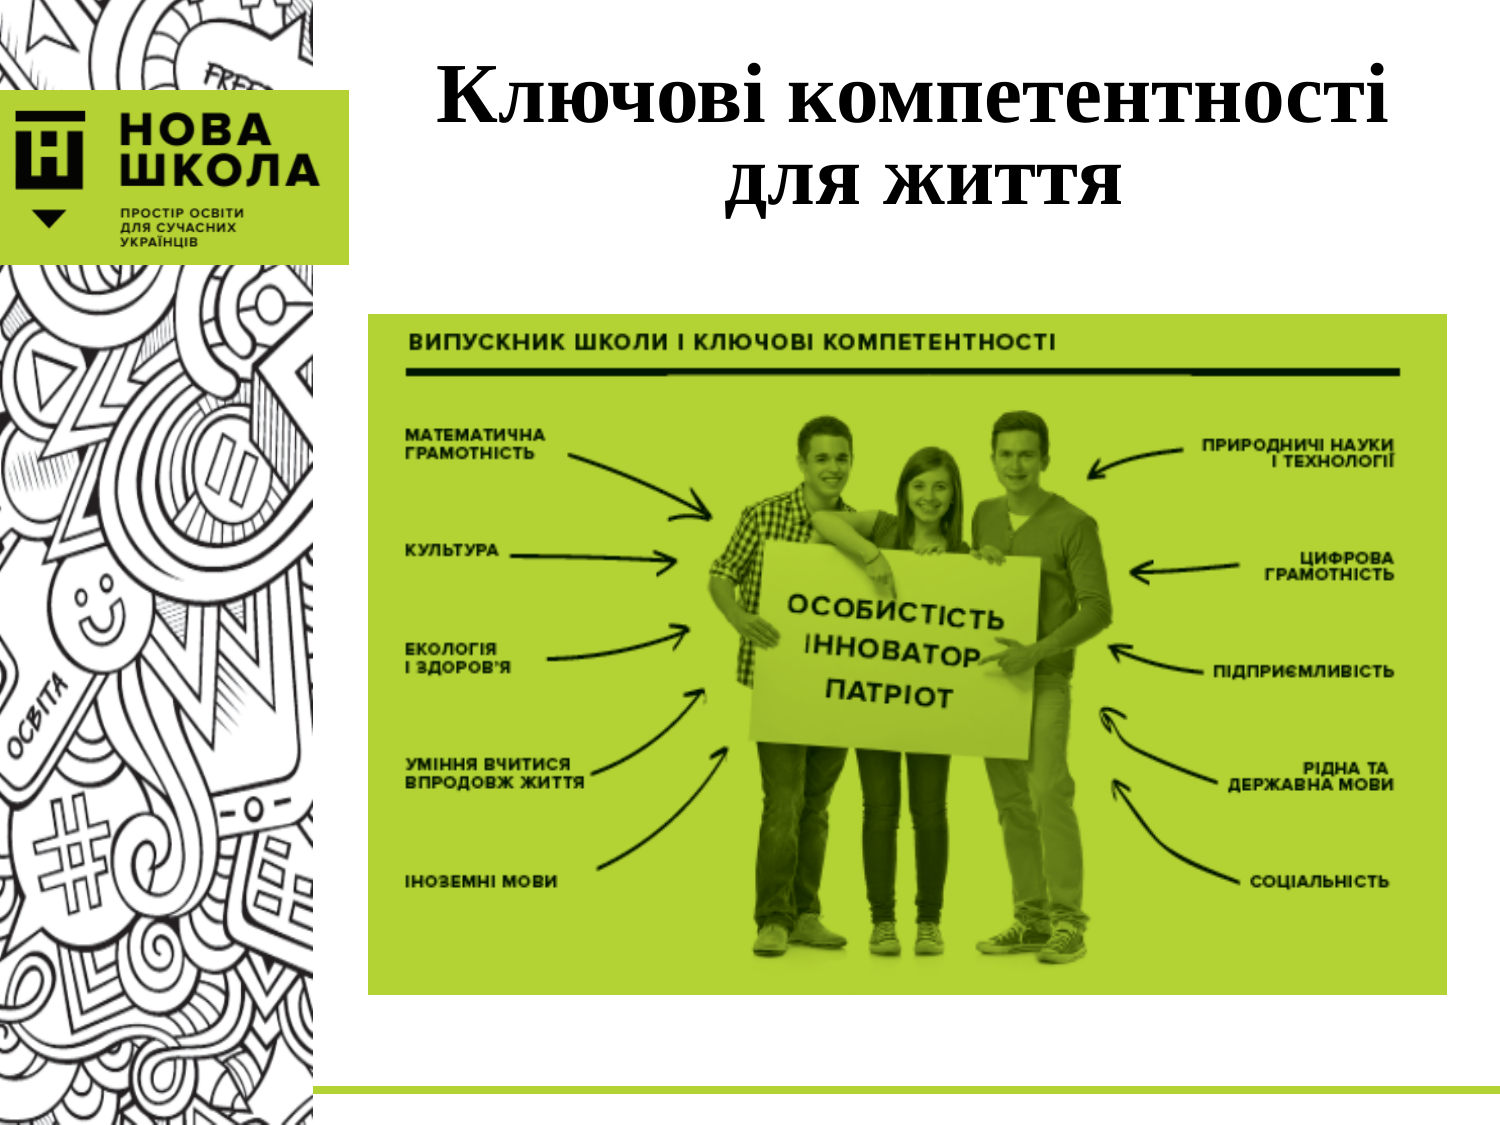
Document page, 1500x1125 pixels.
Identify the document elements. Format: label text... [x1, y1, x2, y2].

picture [367, 314, 1448, 996]
picture [0, 0, 1500, 1125]
text_box Ключові компетентності для життя [348, 45, 1500, 233]
